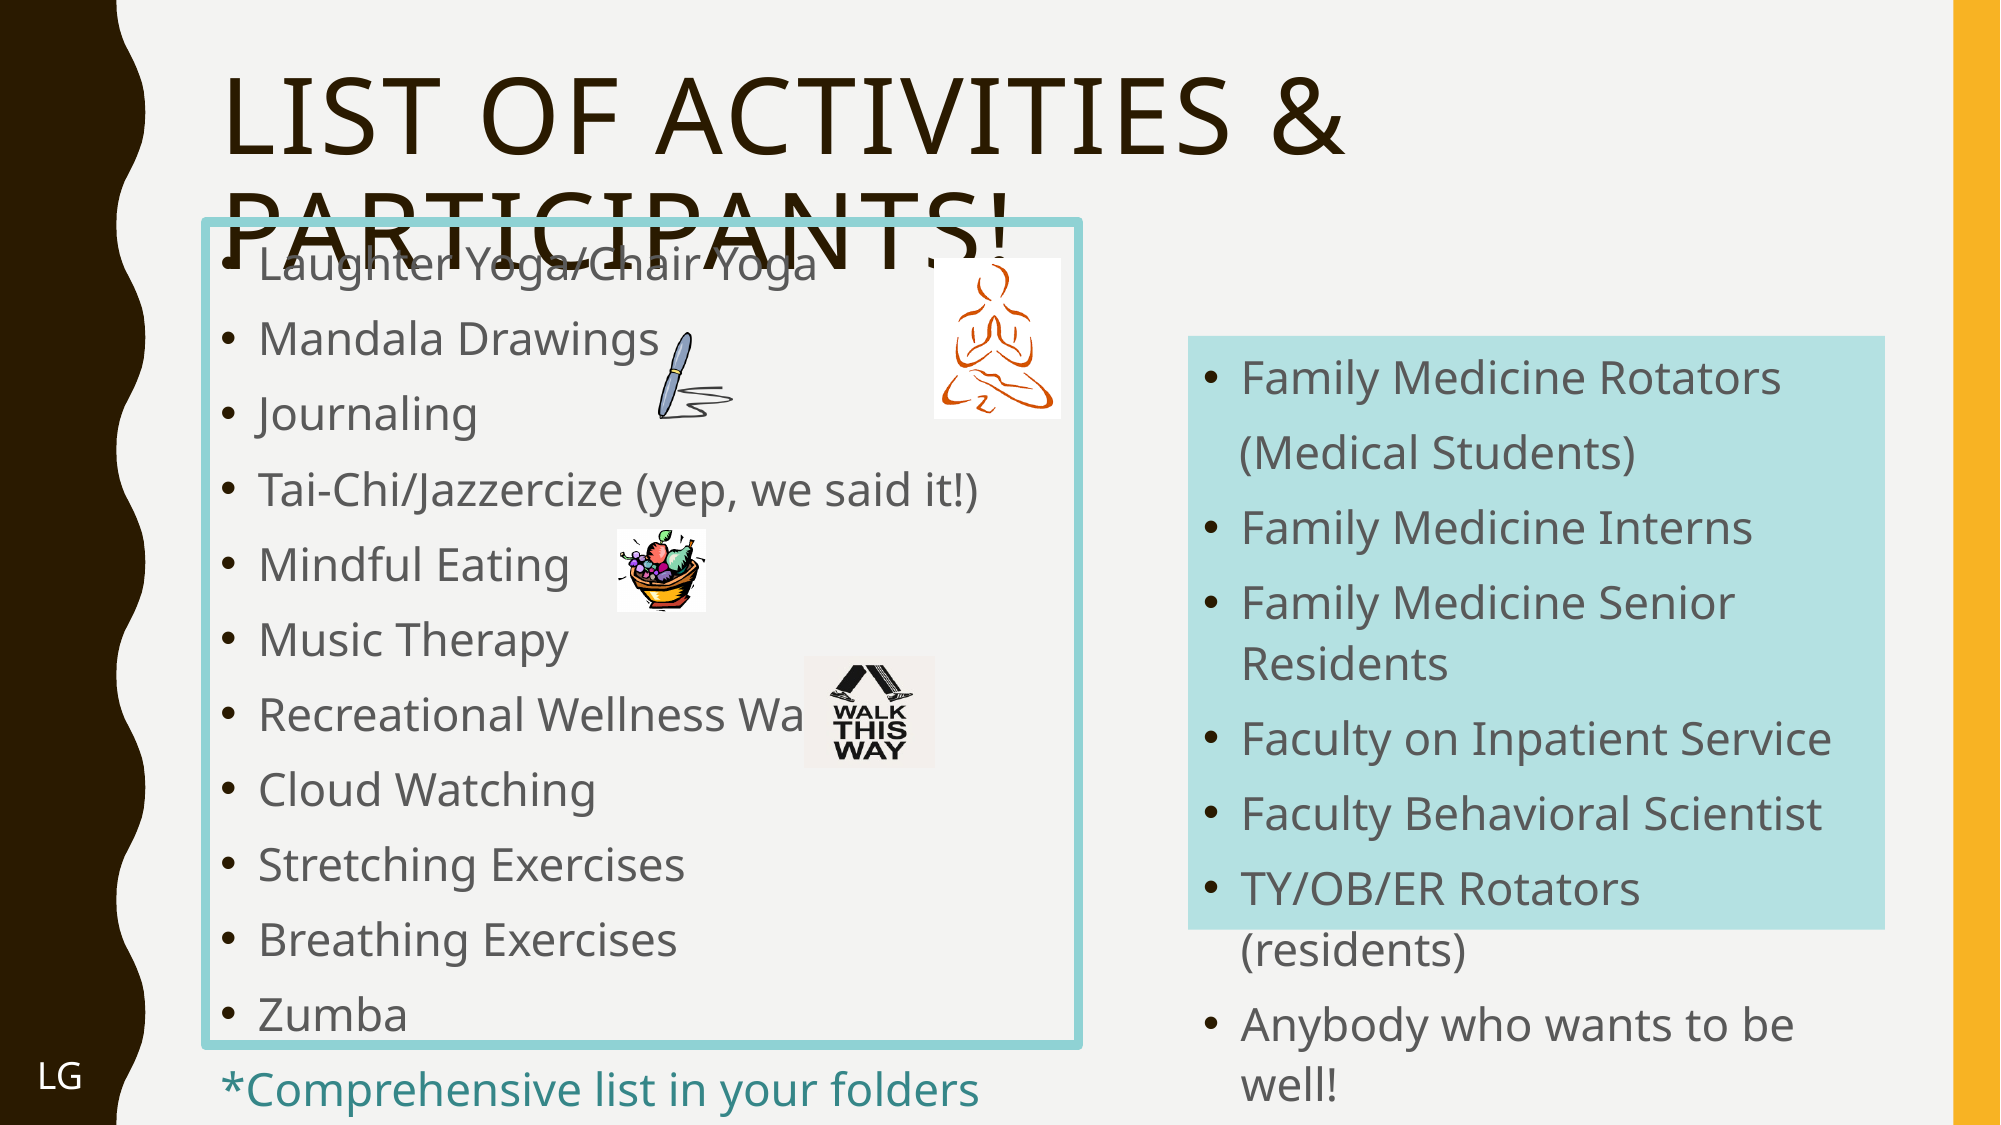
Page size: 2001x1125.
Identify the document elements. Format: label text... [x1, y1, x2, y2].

title List of Activities & Participants! [205, 55, 1875, 215]
list Laughter Yoga/Chair Yoga Mandala Drawings Journaling Tai-Chi/Jazzercize (yep, we said it!) Mindful Eating Music Therapy Recreational Wellness Walks Cloud Watching Stretching Exercises Breathing Exercises Zumba *Comprehensive list in your folders [205, 221, 1079, 1045]
picture [617, 529, 706, 612]
picture [934, 258, 1061, 419]
picture [658, 332, 733, 419]
list Family Medicine Rotators (Medical Students) Family Medicine Interns Family Medicine Senior Residents Faculty on Inpatient Service Faculty Behavioral Scientist TY/OB/ER Rotators (residents) Anybody who wants to be well! [1188, 335, 1885, 930]
picture [804, 656, 935, 768]
text_box LG [22, 1044, 108, 1105]
